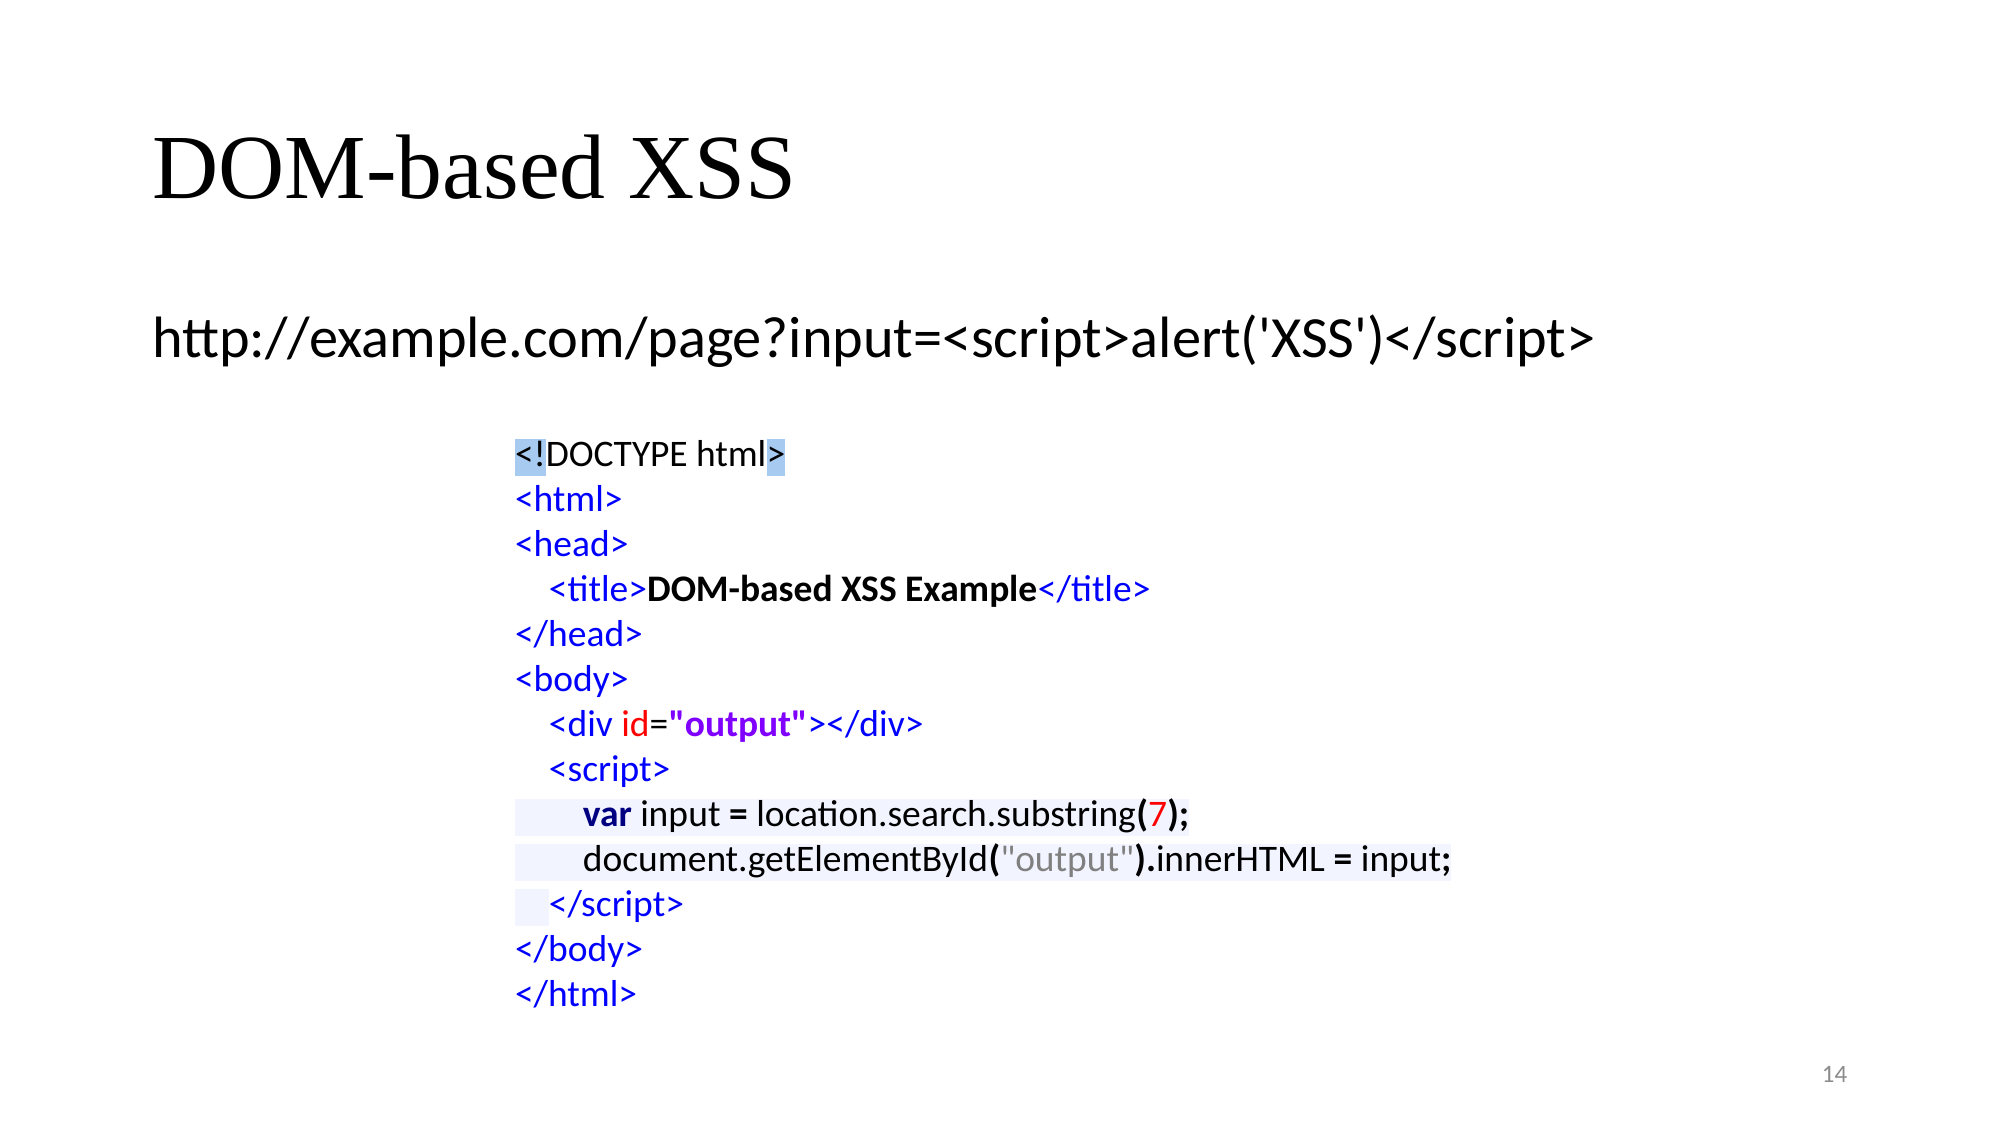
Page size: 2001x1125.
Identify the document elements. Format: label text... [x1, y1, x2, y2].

title DOM-based XSS [137, 59, 1863, 278]
list http://example.com/page?input=<script>alert('XSS')</script> [137, 299, 1863, 1014]
slide_number 14 [1412, 1042, 1863, 1103]
text_box <!DOCTYPE html> <html> <head> <title>DOM-based XSS Example</title> </head> <body> <div id="output"></div> <script> var input = location.search.substring(7); document.getElementById("output").innerHTML = input; </script> </body> </html> [500, 422, 1500, 1022]
